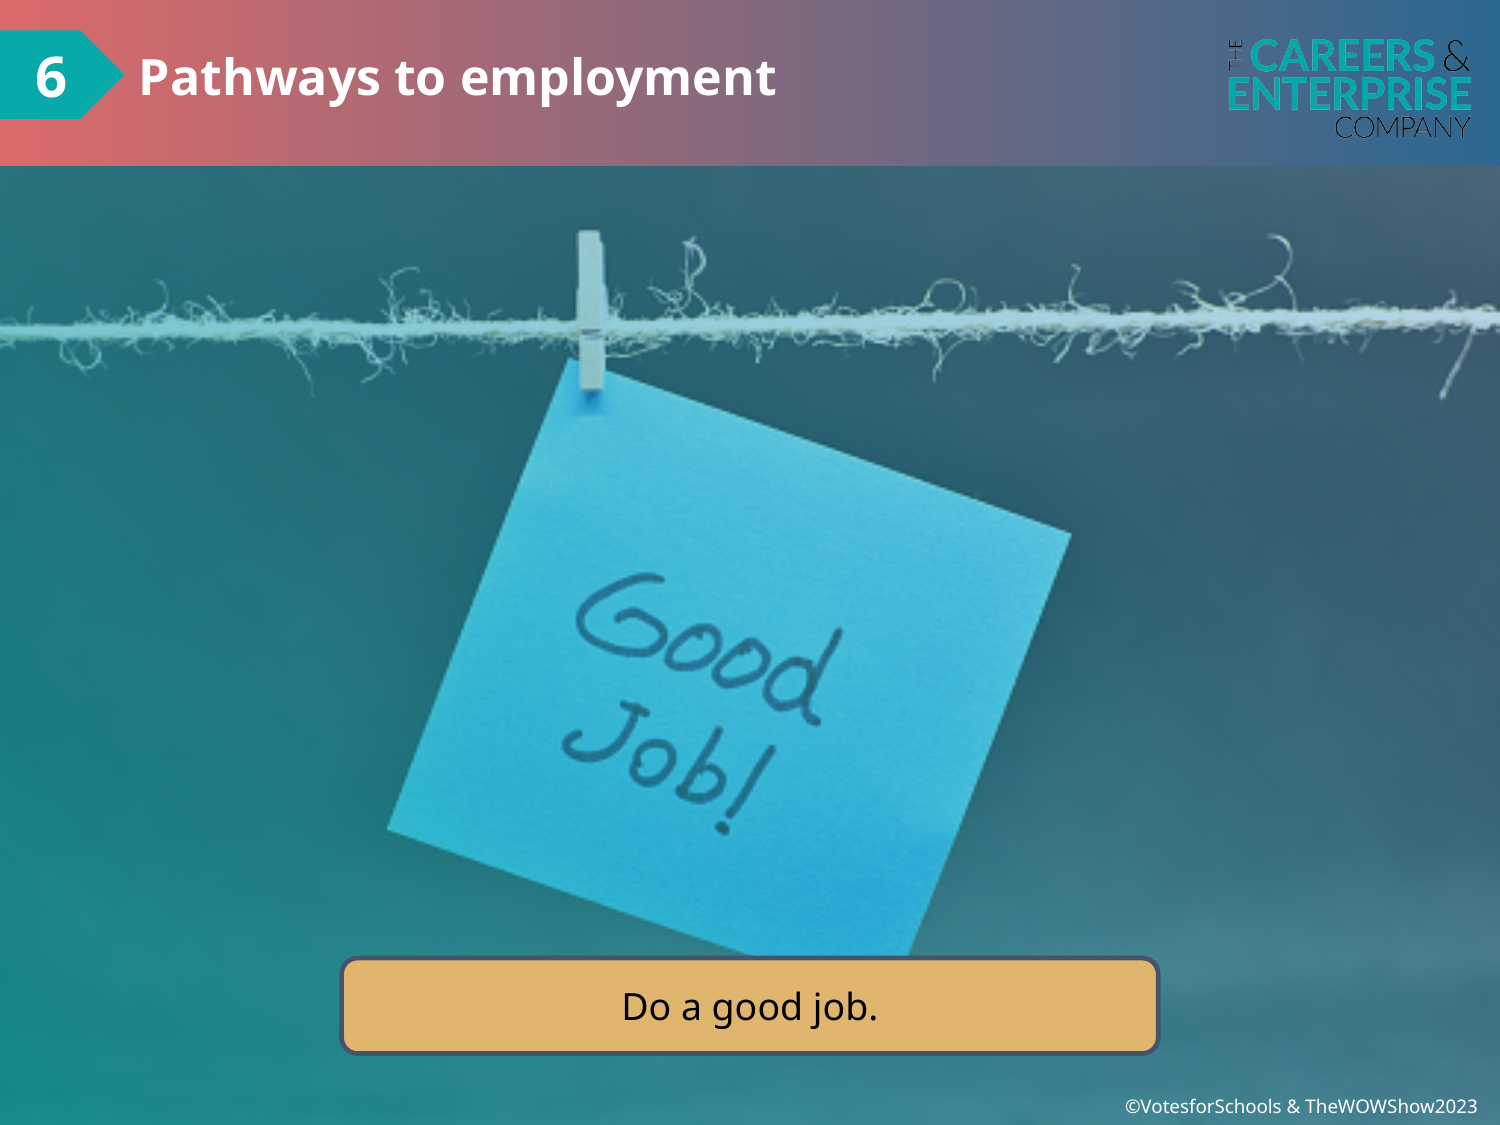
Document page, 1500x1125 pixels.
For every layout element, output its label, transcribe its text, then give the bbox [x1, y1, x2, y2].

text_box Pathways to employment [124, 30, 1215, 120]
text_box 6 [0, 29, 124, 120]
picture [1215, 28, 1483, 148]
picture [0, 166, 1500, 1125]
